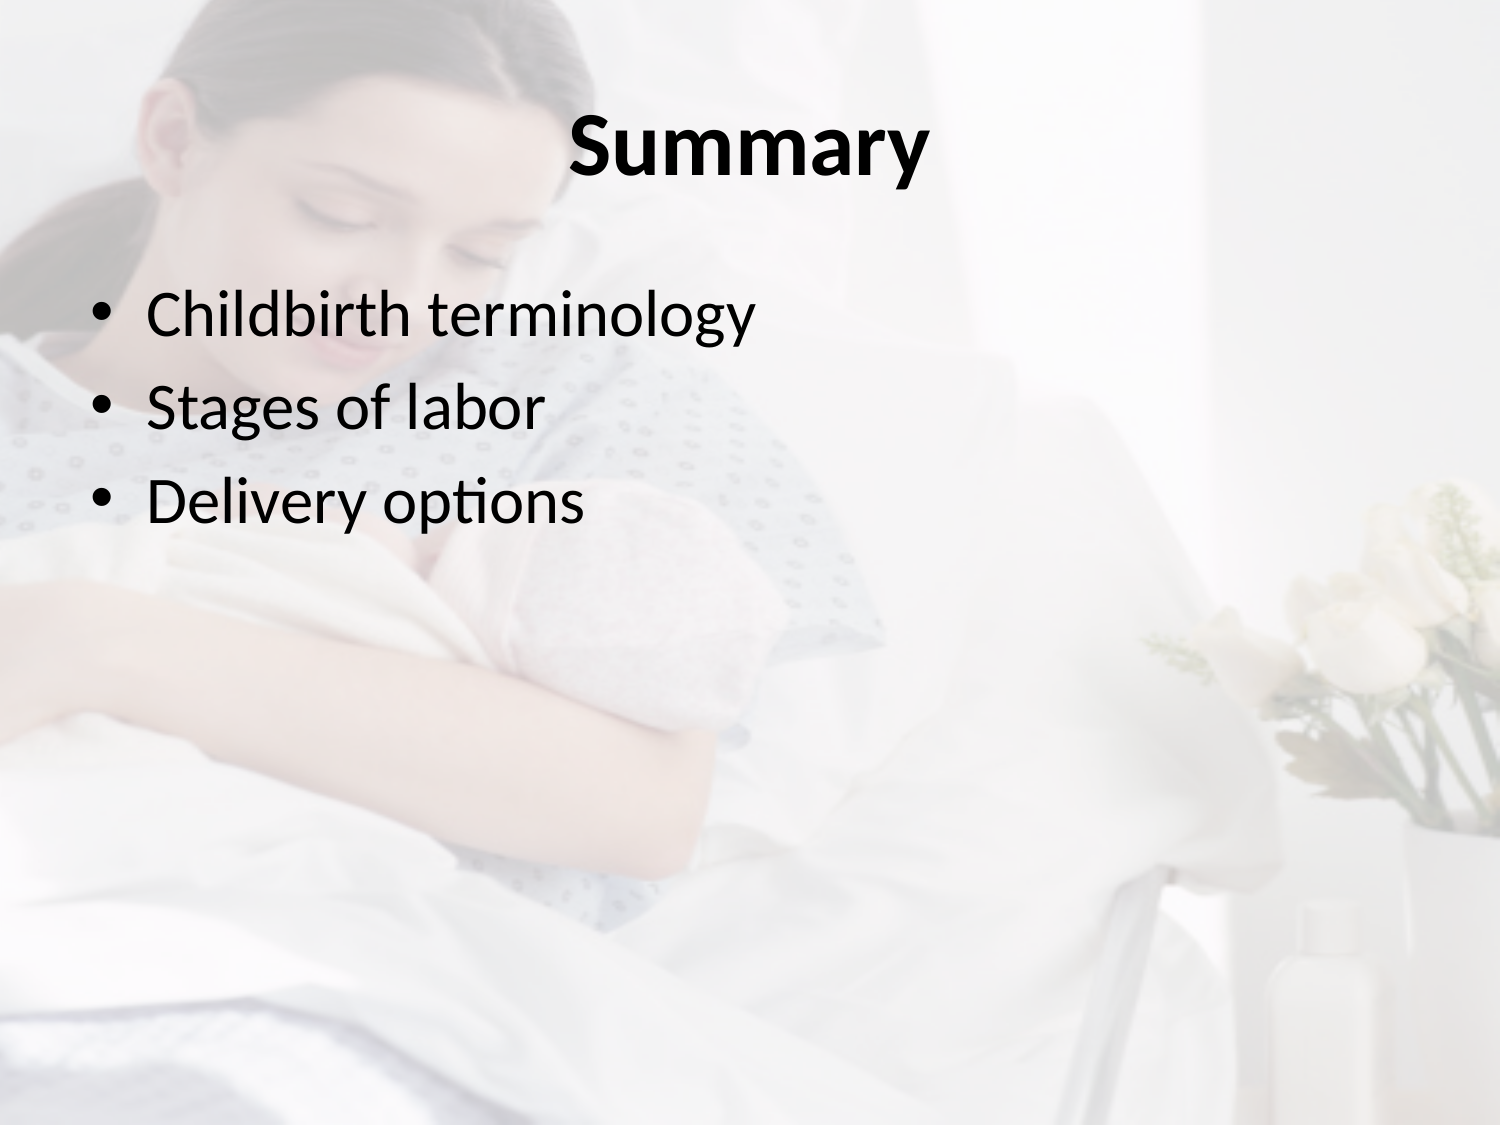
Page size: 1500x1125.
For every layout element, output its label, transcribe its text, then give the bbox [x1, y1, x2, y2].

list Childbirth terminology Stages of labor Delivery options [75, 262, 1425, 1005]
title Summary [75, 45, 1425, 233]
